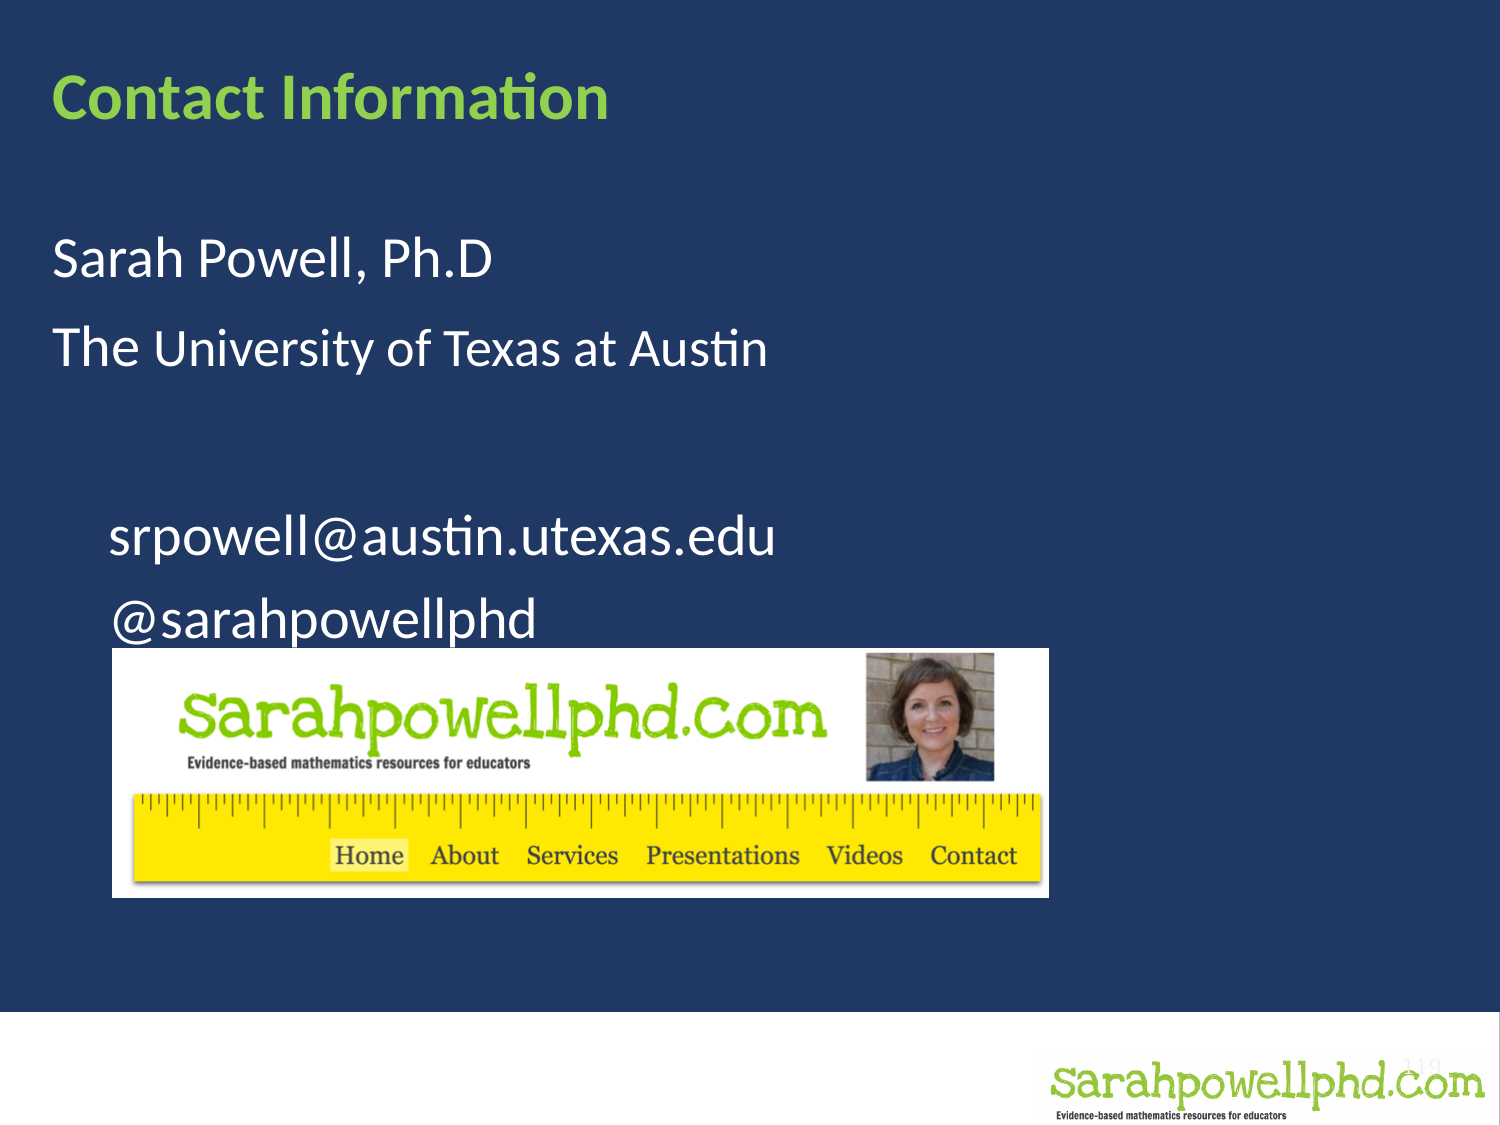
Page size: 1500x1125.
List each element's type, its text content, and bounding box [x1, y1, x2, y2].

picture [111, 648, 1049, 898]
picture [1032, 1051, 1499, 1125]
text_box 119 [1387, 1046, 1457, 1086]
title Contact Information [37, 37, 1463, 158]
list Sarah Powell, Ph.D The University of Texas at Austin srpowell@austin.utexas.edu @sarahpowellphd [37, 204, 1463, 999]
